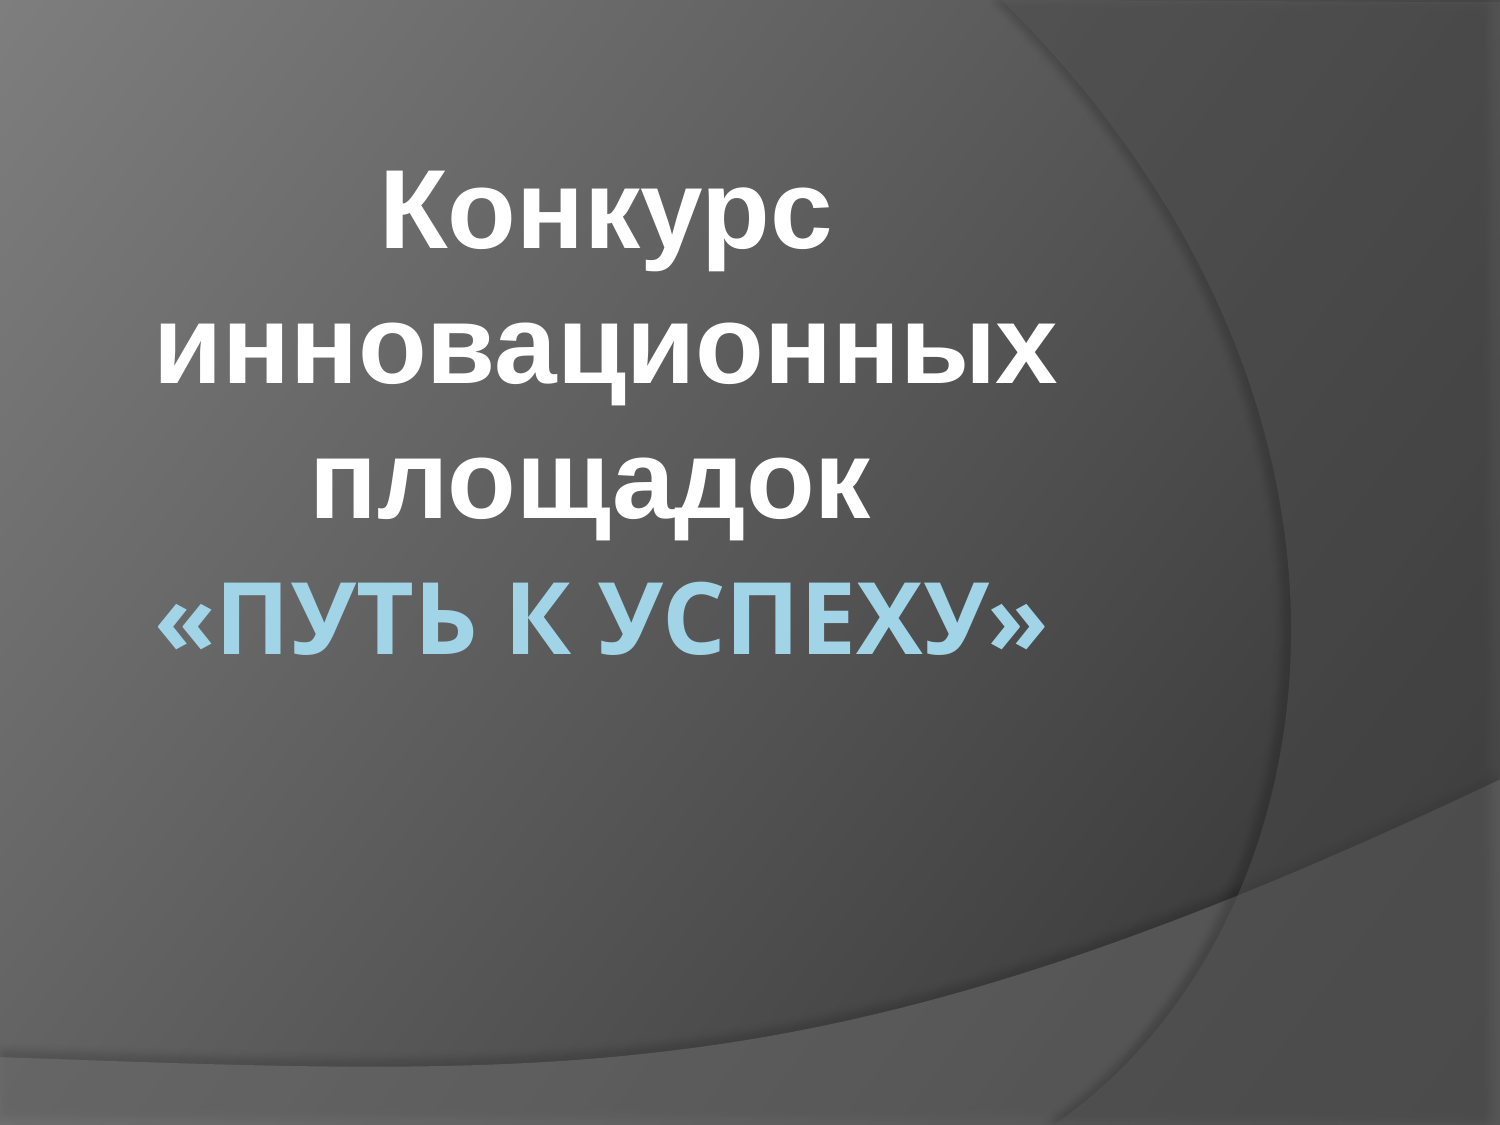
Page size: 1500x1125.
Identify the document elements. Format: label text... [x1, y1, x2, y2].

title «Путь к успеху» [70, 547, 1134, 925]
subtitle Конкурс инновационных площадок [71, 253, 1134, 541]
